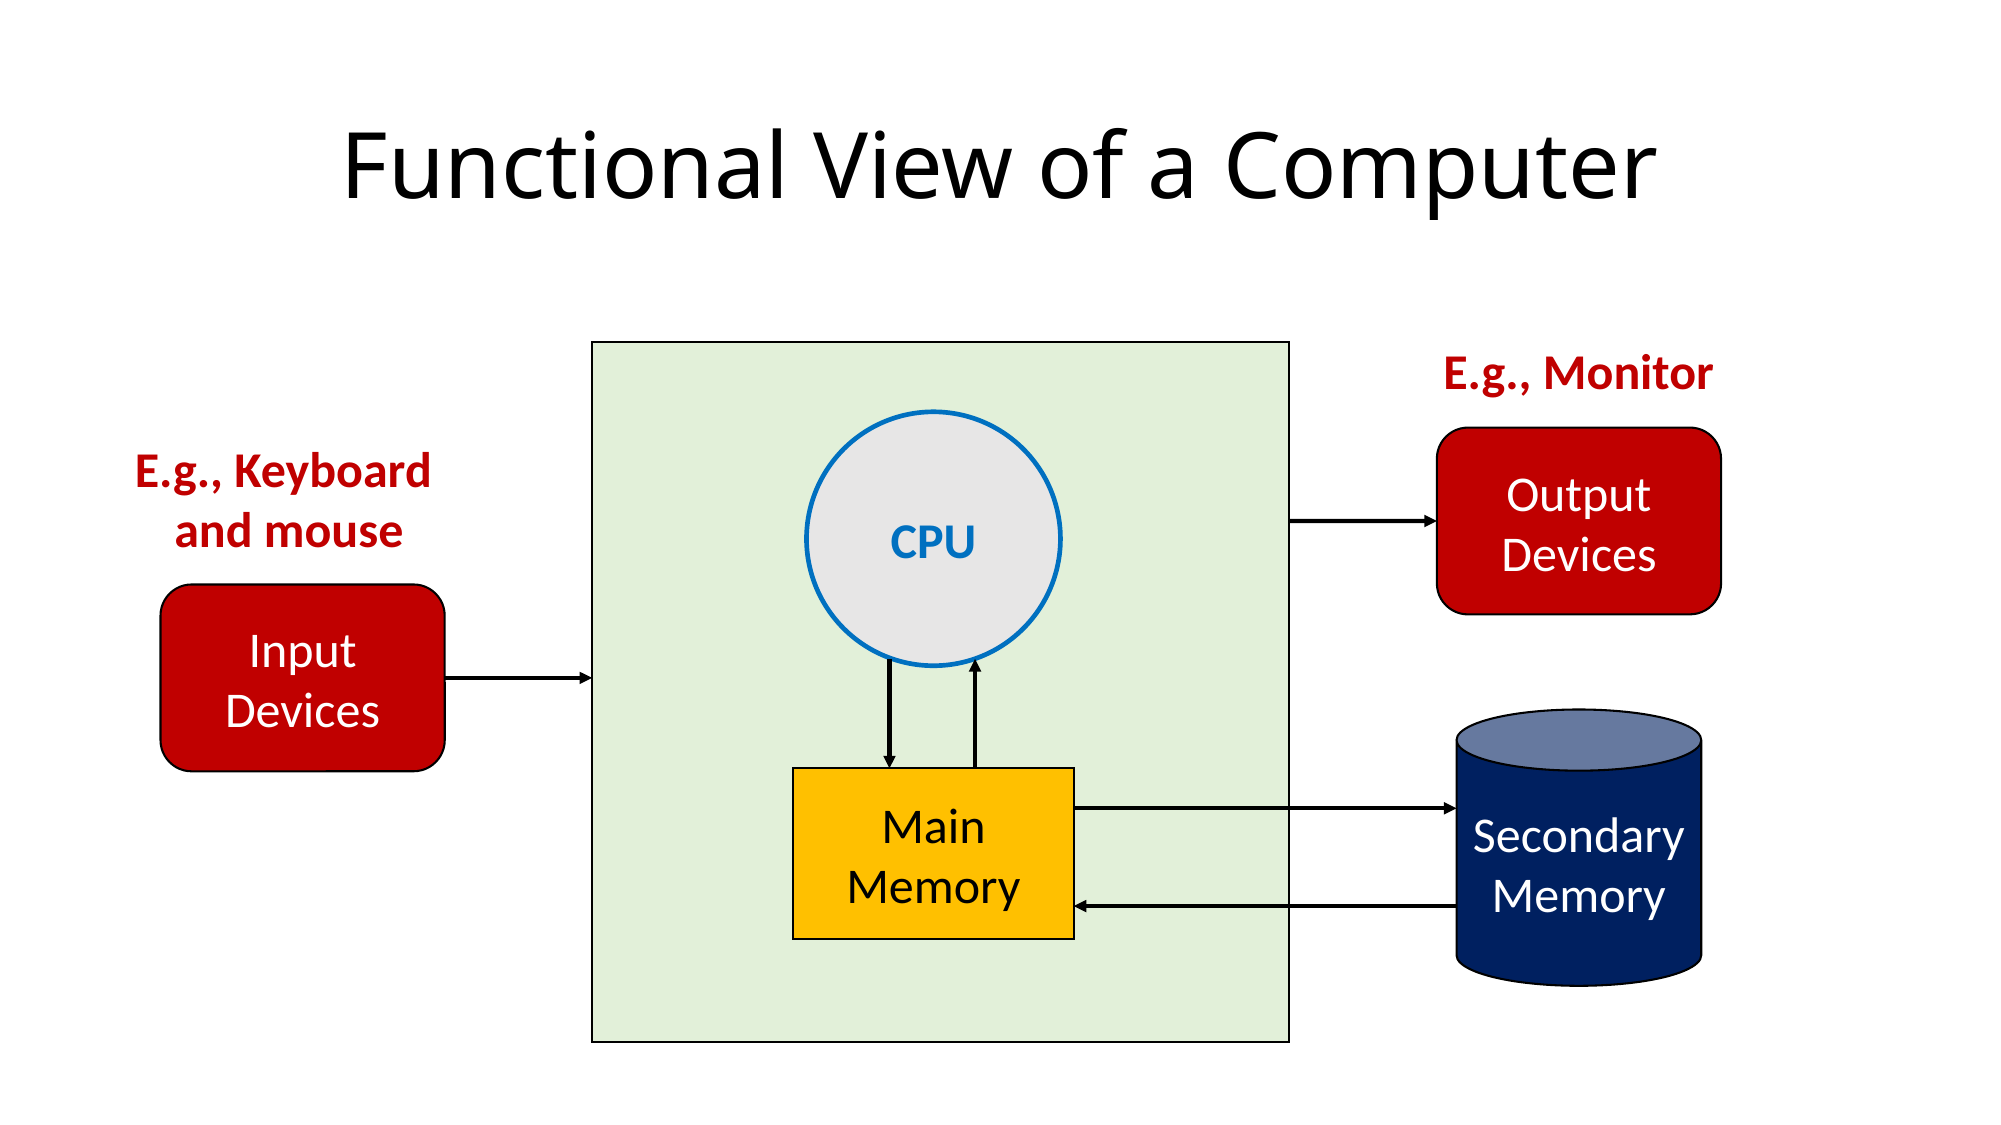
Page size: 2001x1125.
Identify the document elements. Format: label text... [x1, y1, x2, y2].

text_box Output Devices [1435, 426, 1723, 616]
text_box [591, 341, 1290, 1043]
text_box E.g., Monitor [1428, 331, 1730, 407]
text_box E.g., Keyboard and mouse [119, 430, 459, 565]
text_box Main Memory [792, 767, 1075, 940]
text_box Secondary Memory [1455, 708, 1703, 987]
text_box Input Devices [159, 583, 446, 773]
text_box CPU [805, 410, 1062, 667]
title Functional View of a Computer [137, 59, 1863, 278]
